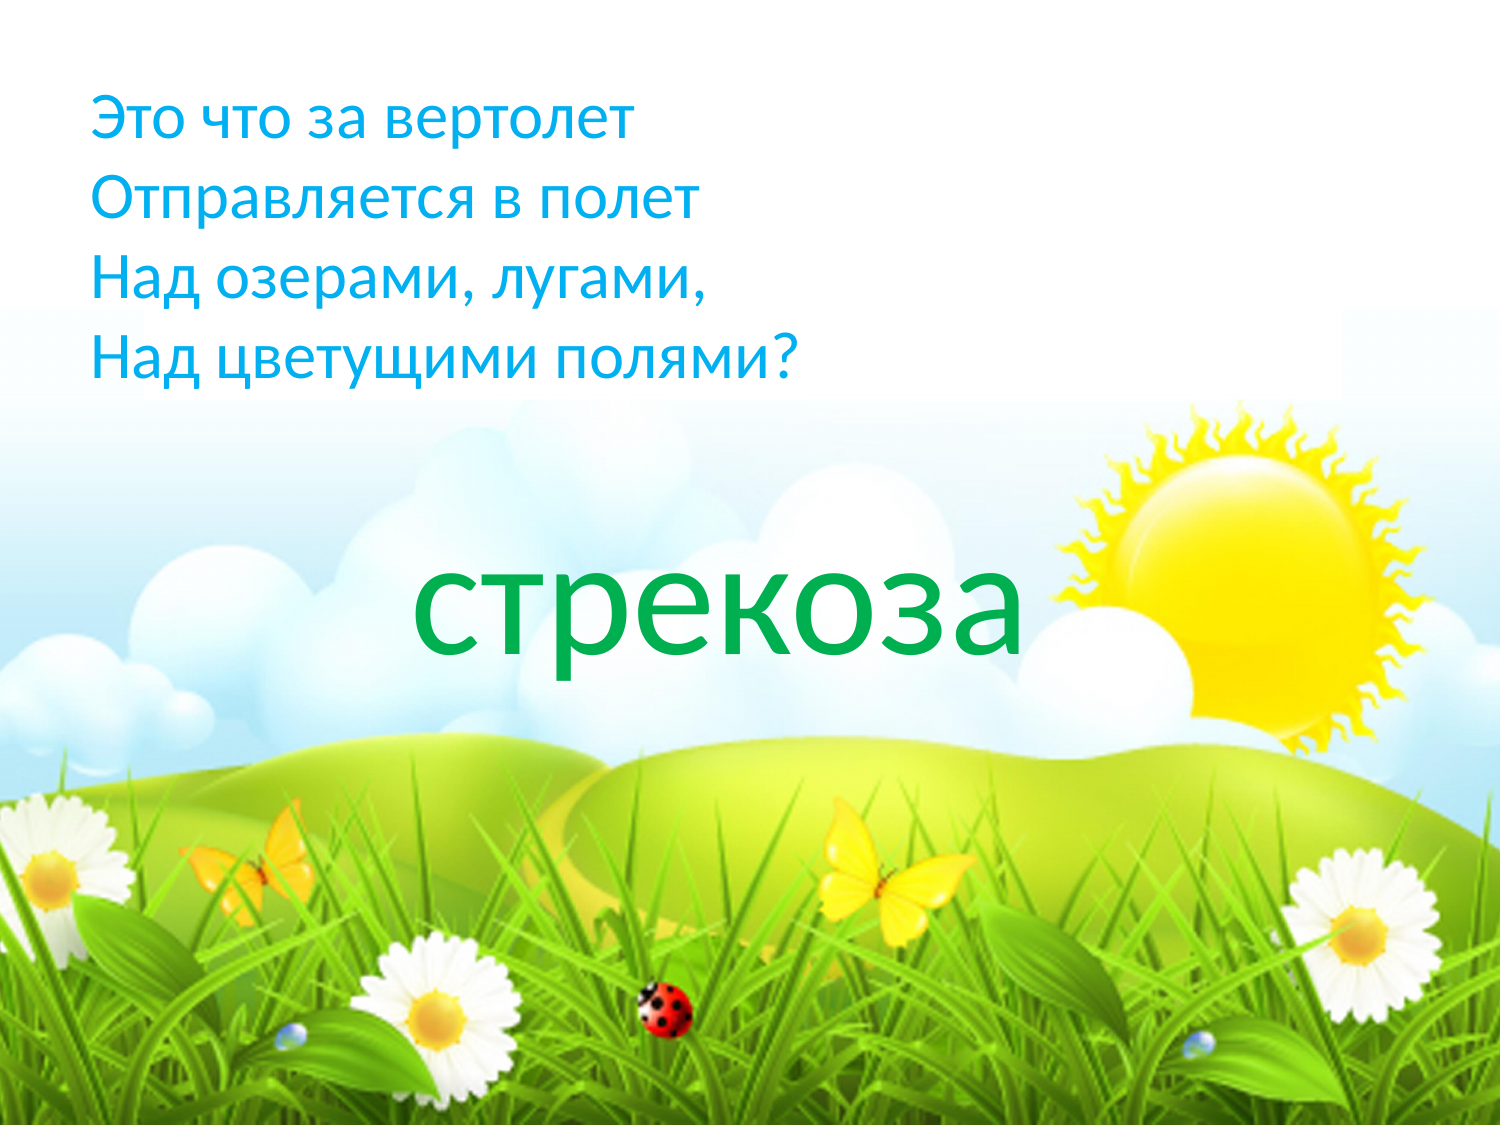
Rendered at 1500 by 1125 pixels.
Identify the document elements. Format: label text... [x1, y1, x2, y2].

picture [0, 0, 1500, 1125]
title Это что за вертолет Отправляется в полет Над озерами, лугами, Над цветущими полями? [75, 54, 833, 409]
list стрекоза [395, 479, 1106, 705]
